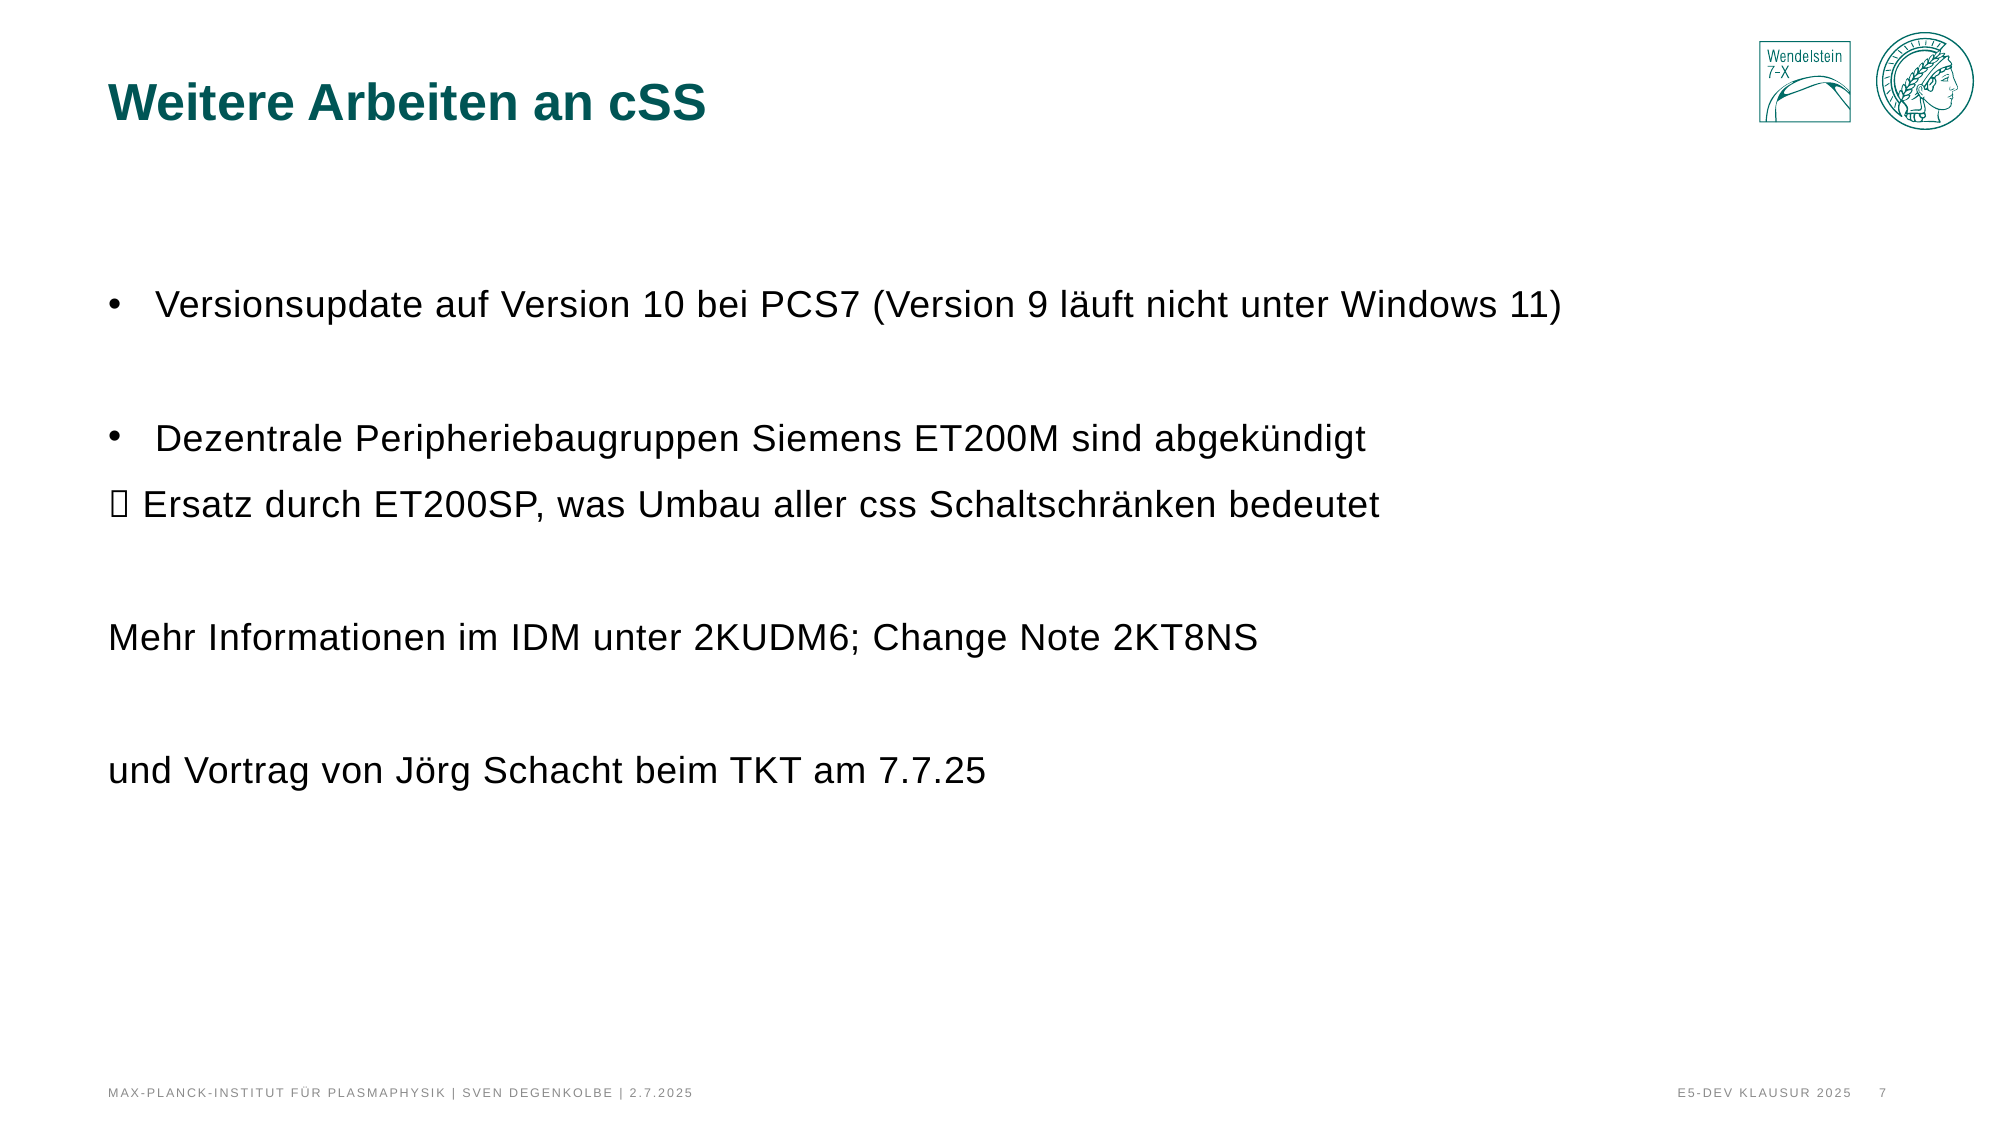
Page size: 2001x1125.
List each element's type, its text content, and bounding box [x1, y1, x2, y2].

slide_number E5-Dev Klausur 2025 [1112, 1076, 1850, 1100]
title Weitere Arbeiten an cSS [108, 72, 1685, 201]
slide_number 7 [1850, 1076, 1887, 1100]
footer Max-Planck-Institut für Plasmaphysik | Sven Degenkolbe | 2.7.2025 [108, 1076, 1112, 1100]
list Versionsupdate auf Version 10 bei PCS7 (Version 9 läuft nicht unter Windows 11) Dezentrale Peripheriebaugruppen Siemens ET200M sind abgekündigt  Ersatz durch ET200SP, was Umbau aller css Schaltschränken bedeutet Mehr Informationen im IDM unter 2KUDM6; Change Note 2KT8NS und Vortrag von Jörg Schacht beim TKT am 7.7.25 [108, 264, 1833, 1059]
